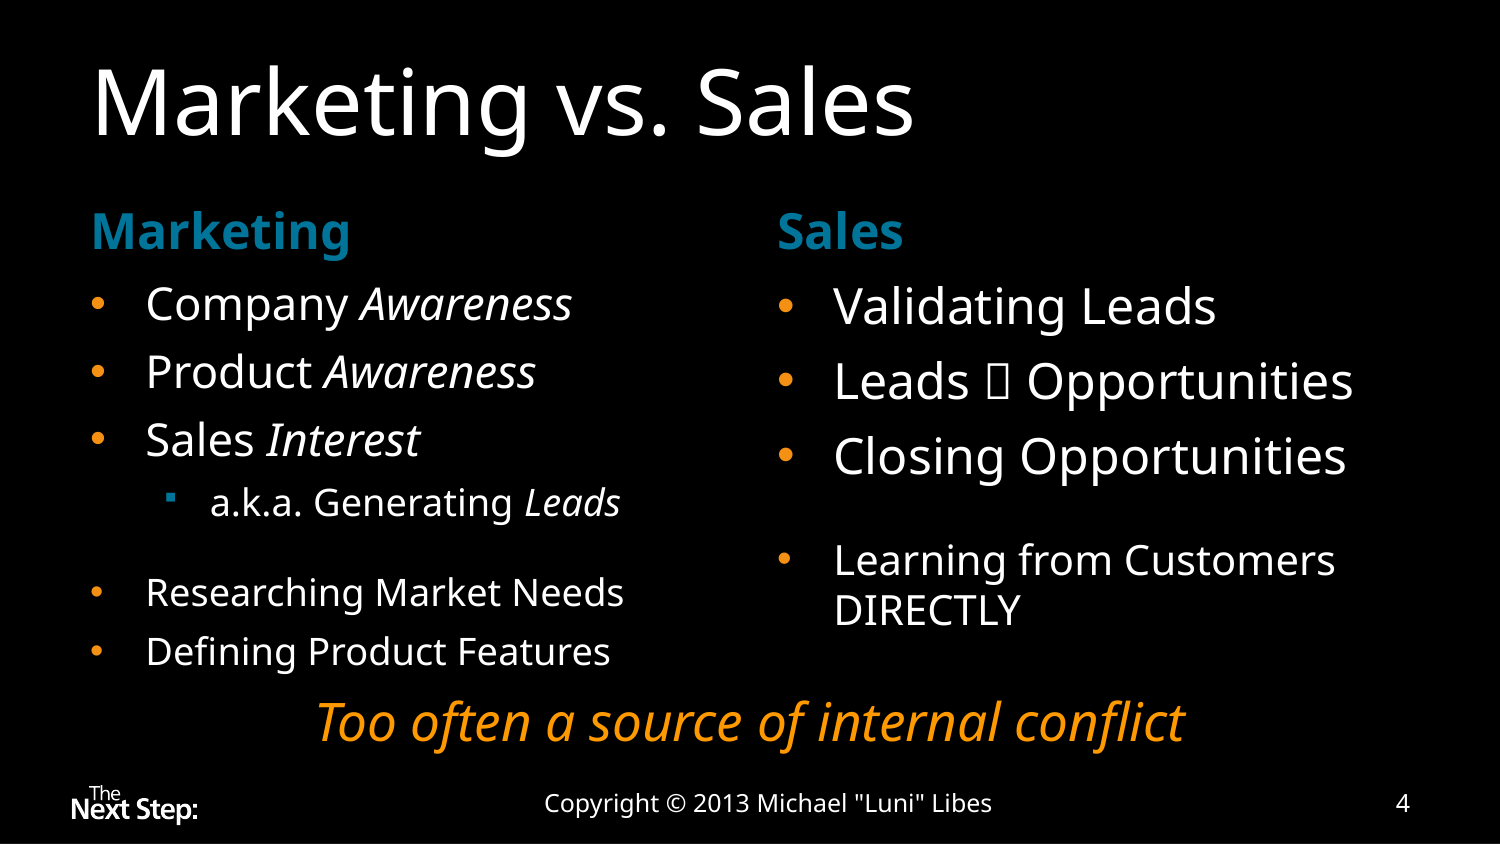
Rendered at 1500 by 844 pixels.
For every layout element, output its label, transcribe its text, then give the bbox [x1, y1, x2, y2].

text_box Too often a source of internal conflict [74, 680, 1425, 760]
list Company Awareness Product Awareness Sales Interest a.k.a. Generating Leads Researching Market Needs Defining Product Features [75, 267, 738, 680]
footer Copyright © 2013 Michael "Luni" Libes [487, 782, 1050, 827]
title Marketing vs. Sales [75, 28, 1425, 169]
slide_number 4 [1074, 782, 1425, 827]
list Marketing [75, 188, 738, 267]
list Sales [761, 188, 1425, 267]
picture [62, 781, 204, 832]
list Validating Leads Leads  Opportunities Closing Opportunities Learning from Customers DIRECTLY [761, 267, 1425, 680]
